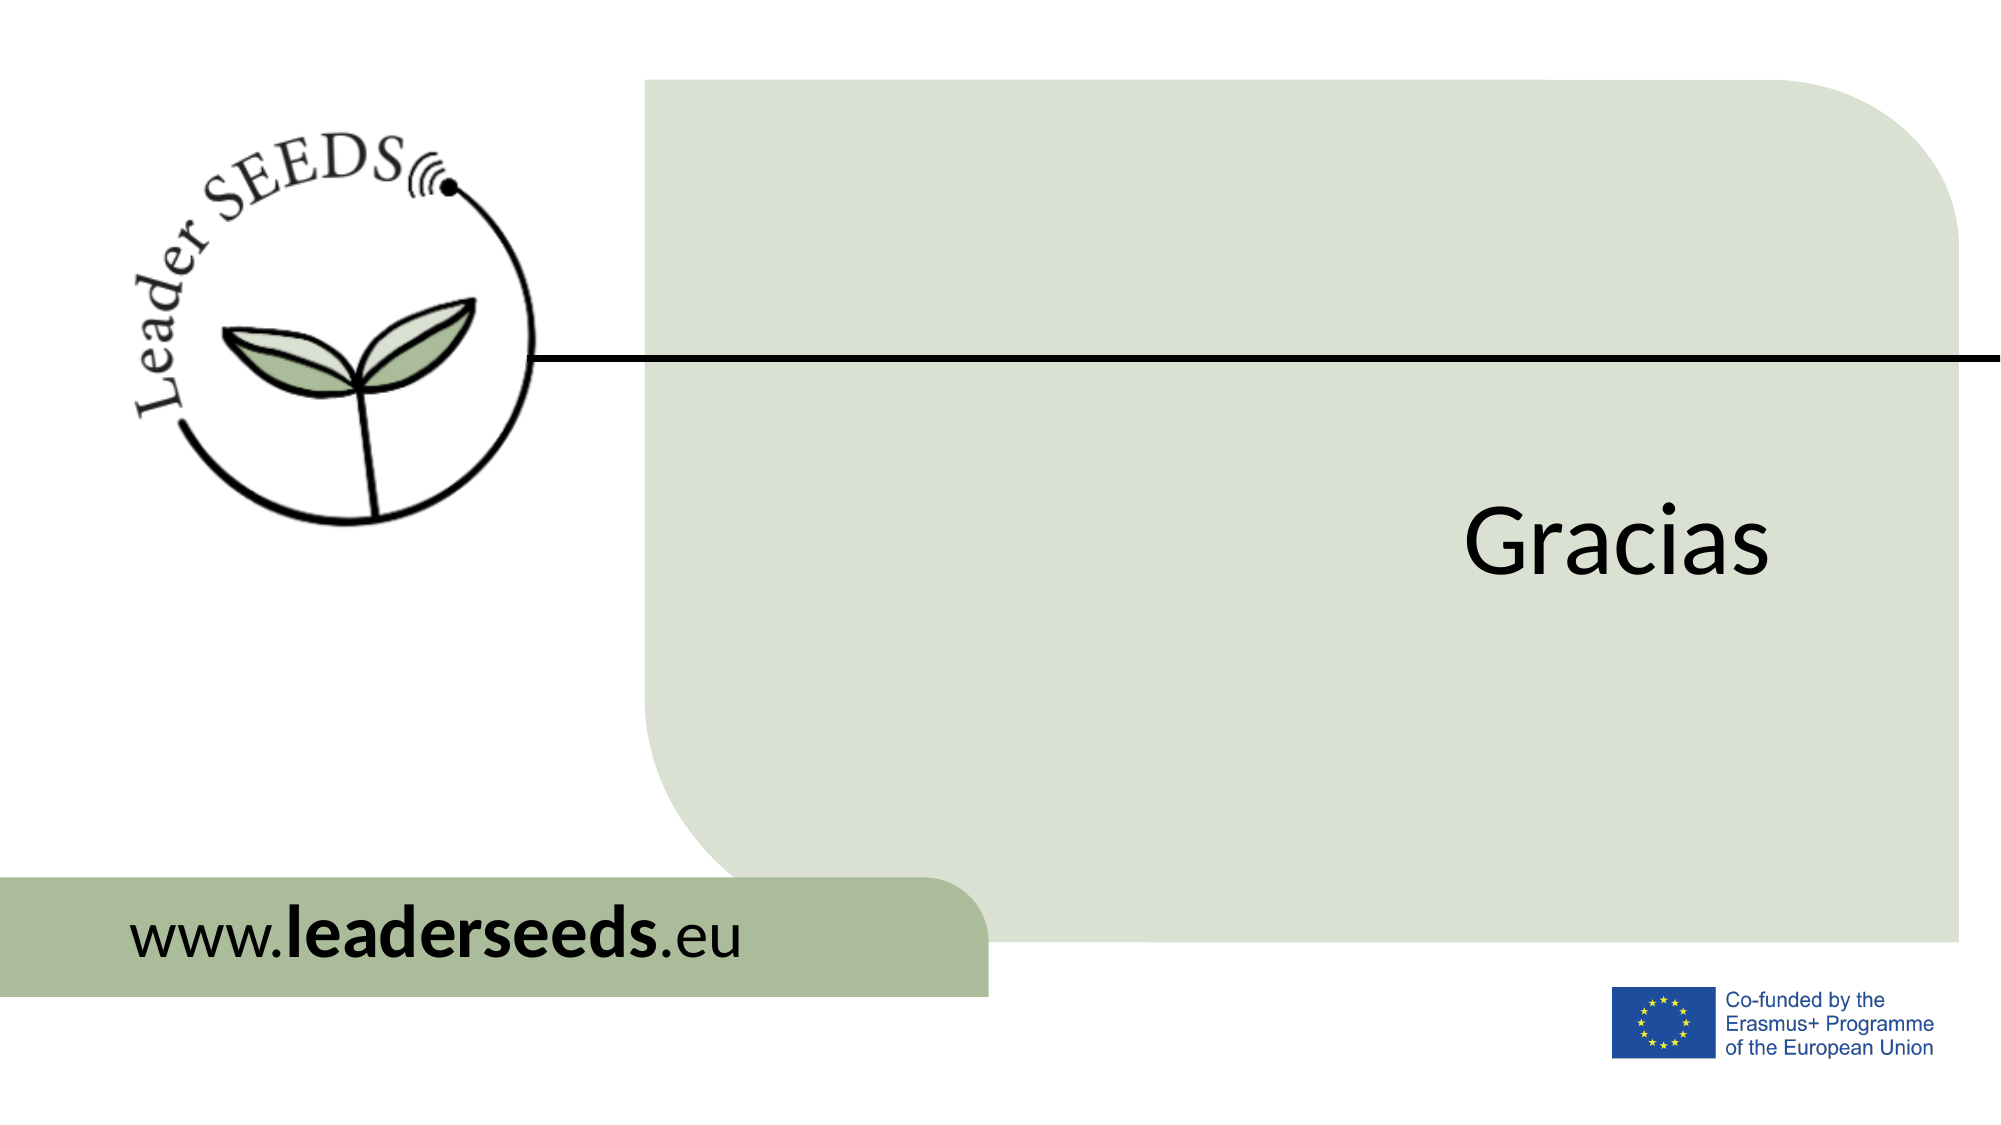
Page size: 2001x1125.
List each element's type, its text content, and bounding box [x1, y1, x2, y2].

list Gracias [1355, 471, 1880, 609]
list www.leaderseeds.eu [114, 874, 1116, 993]
